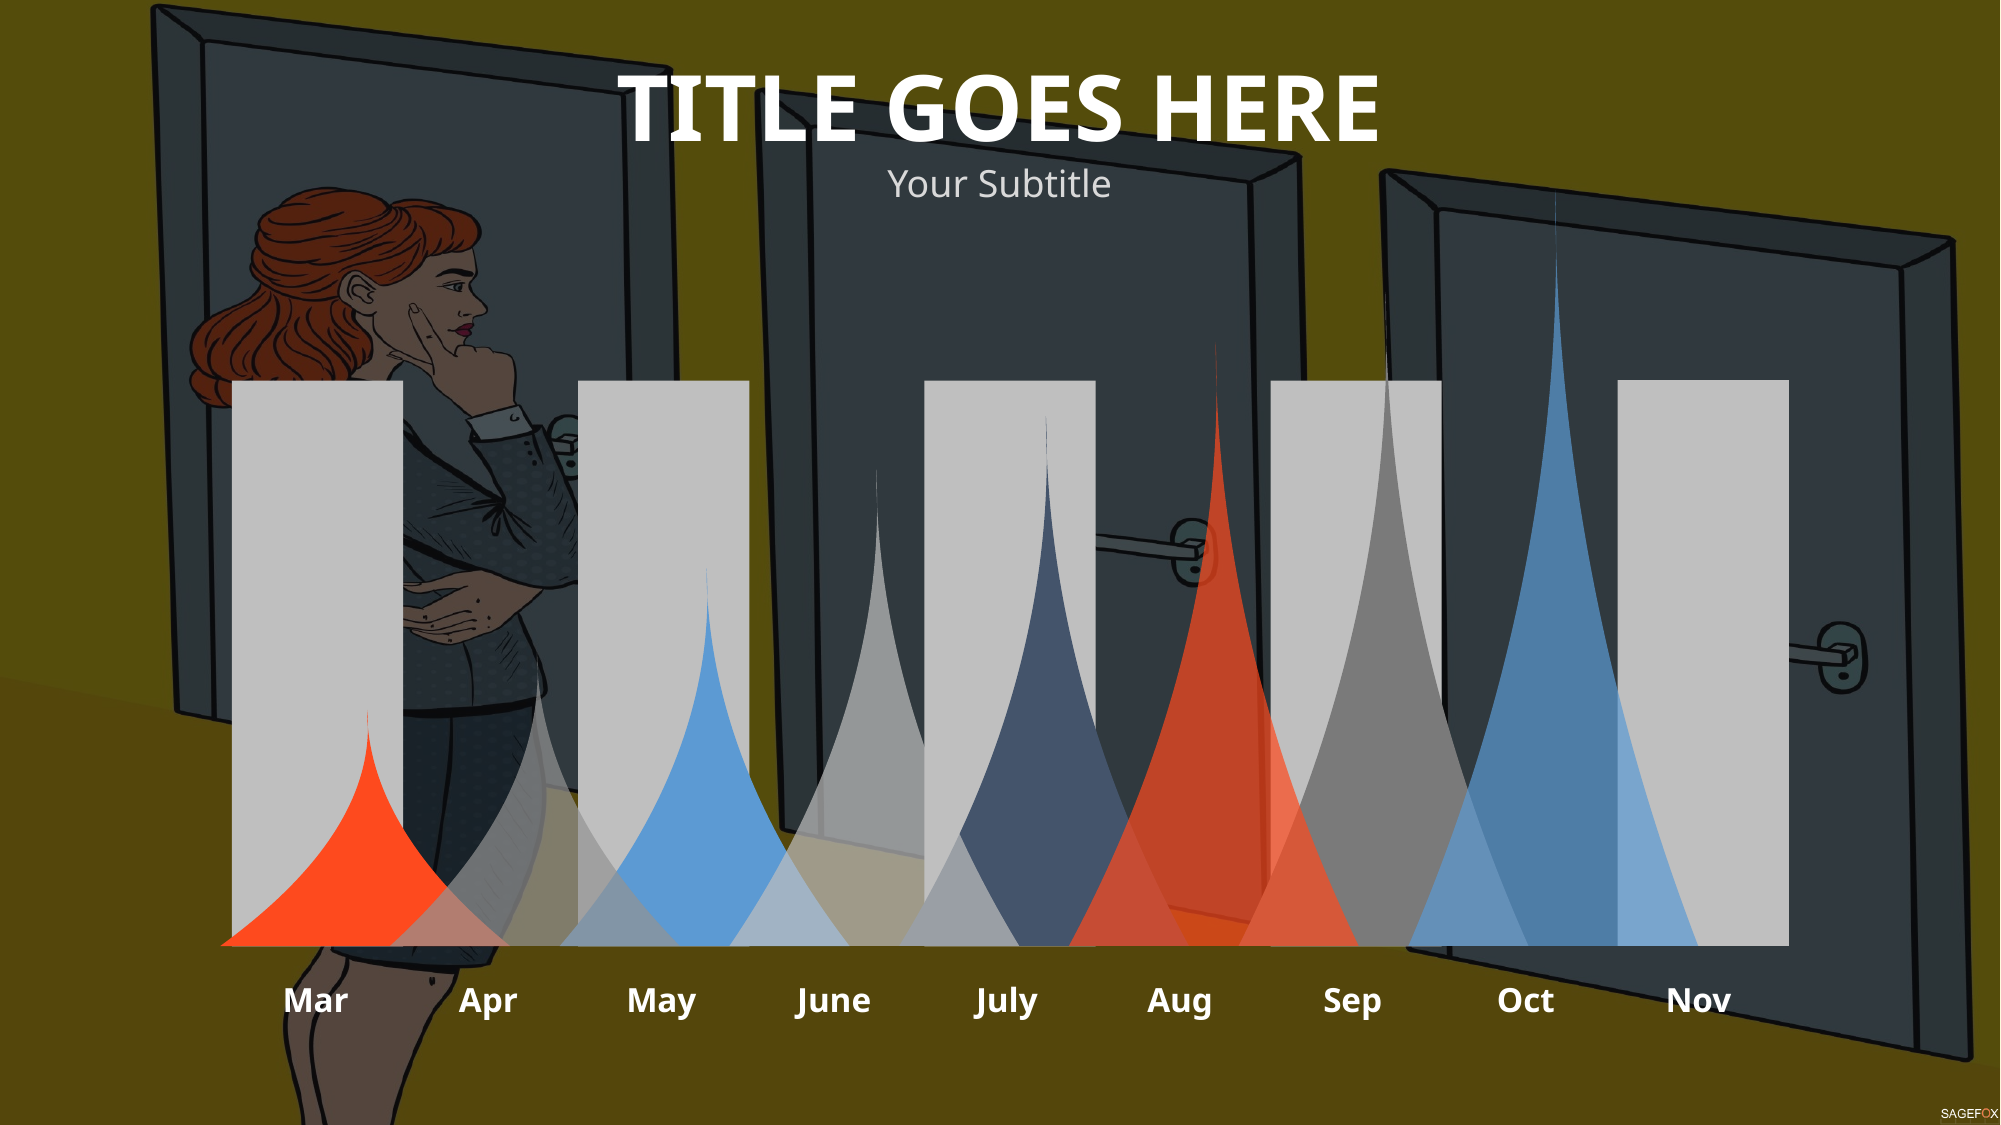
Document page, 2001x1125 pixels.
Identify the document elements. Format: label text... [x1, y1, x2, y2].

text_box Aug [1092, 972, 1265, 1027]
text_box [231, 380, 404, 937]
text_box Mar [228, 972, 401, 1027]
text_box Apr [401, 972, 574, 1027]
text_box TITLE GOES HERE Your Subtitle [548, 42, 1452, 212]
text_box [729, 469, 1020, 946]
text_box [1300, 292, 1468, 946]
text_box [1068, 341, 1359, 946]
text_box [924, 380, 1096, 832]
text_box [1617, 380, 1789, 946]
text_box July [919, 972, 1092, 1027]
text_box [960, 416, 1128, 946]
text_box [1408, 189, 1699, 946]
text_box [559, 568, 850, 947]
text_box Nov [1611, 972, 1786, 1027]
text_box Oct [1438, 972, 1611, 1027]
text_box Sep [1265, 972, 1438, 1027]
text_box May [574, 972, 747, 1027]
picture [1940, 0, 2001, 1125]
text_box [390, 649, 680, 946]
text_box [1270, 380, 1385, 803]
text_box [220, 709, 511, 947]
text_box June [747, 972, 919, 1027]
text_box [1389, 380, 1442, 700]
text_box [578, 380, 750, 870]
